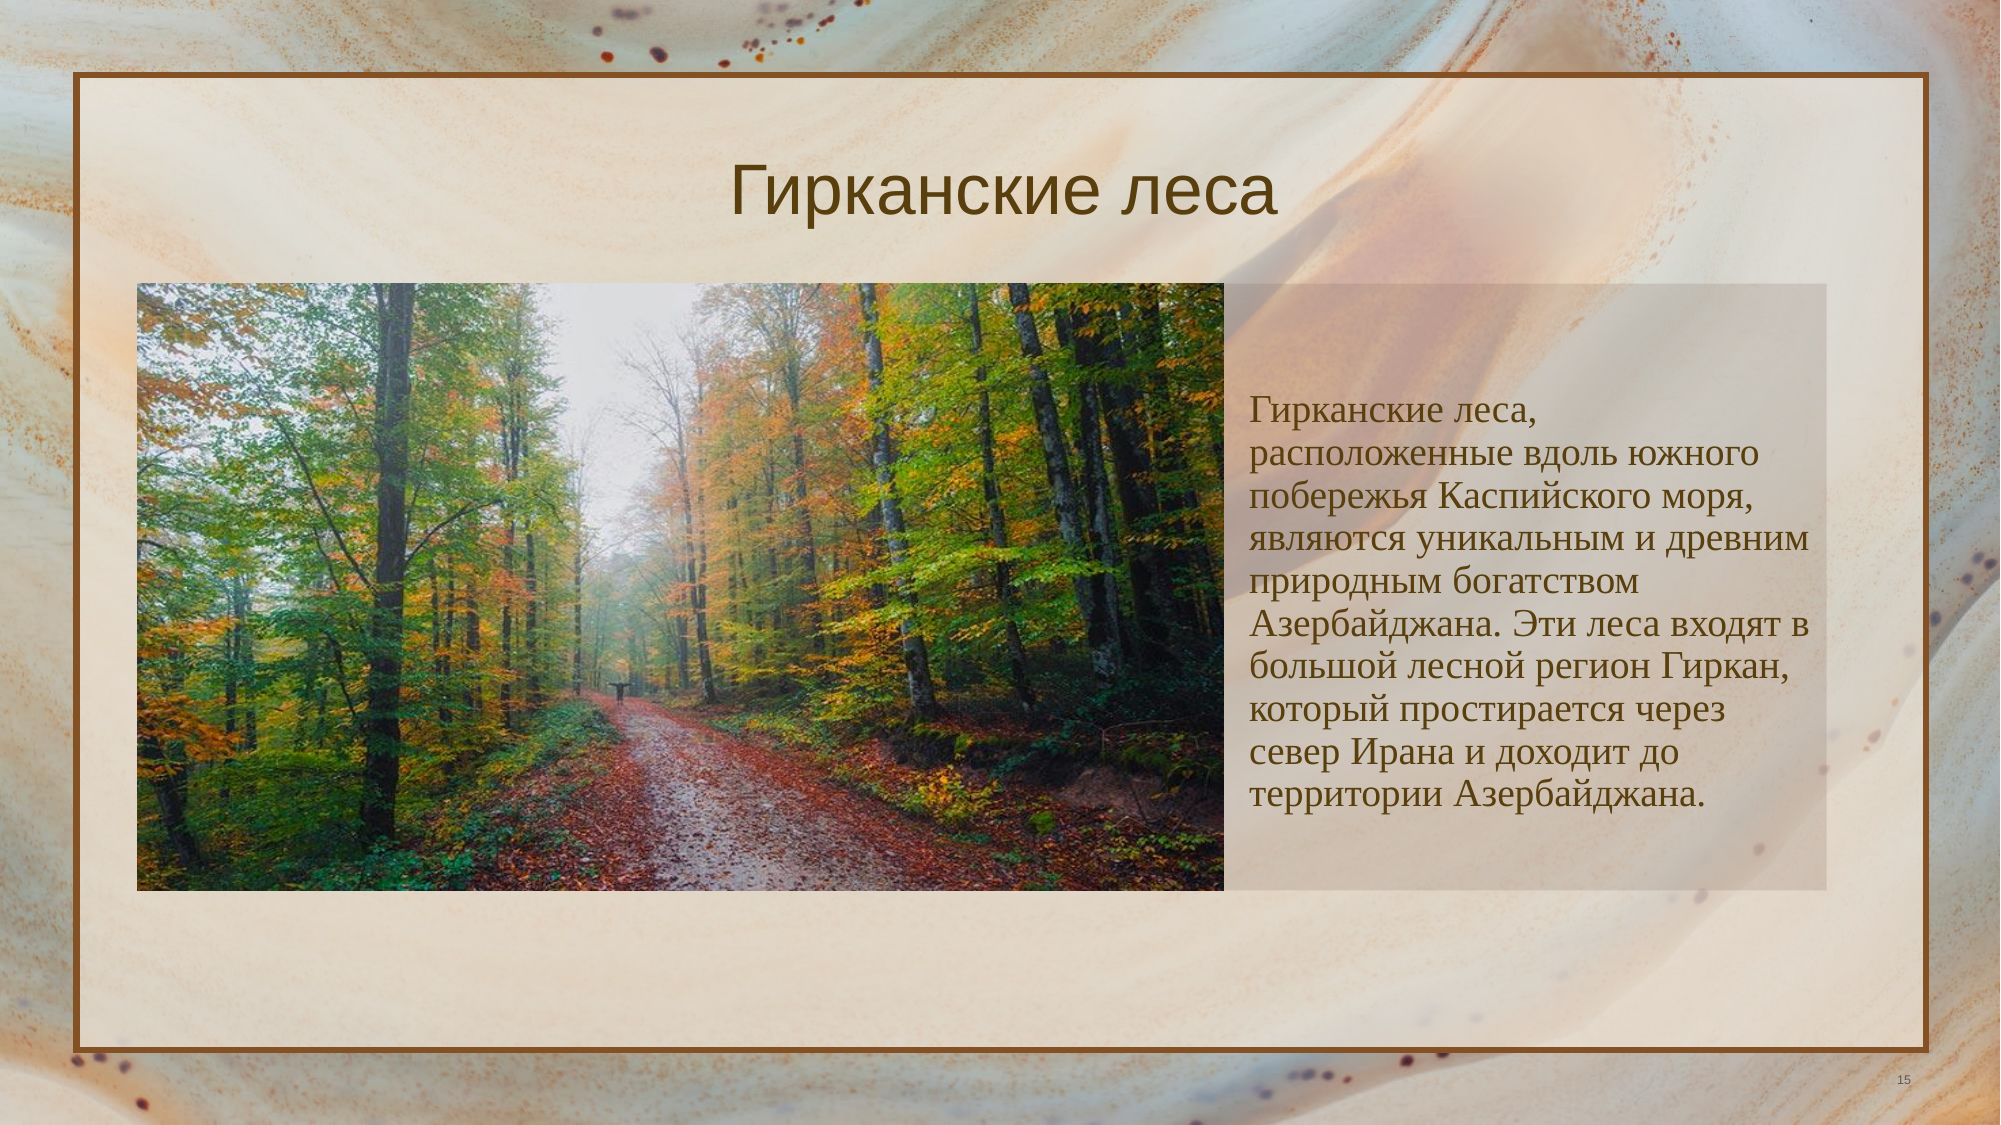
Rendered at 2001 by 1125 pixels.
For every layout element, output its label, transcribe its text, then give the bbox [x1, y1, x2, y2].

picture [0, 0, 2000, 1125]
text_box Гирканские леса, расположенные вдоль южного побережья Каспийского моря, являются уникальным и древним природным богатством Азербайджана. Эти леса входят в большой лесной регион Гиркан, который простирается через север Ирана и доходит до территории Азербайджана. [1224, 283, 1827, 891]
slide_number 15 [1476, 1064, 1926, 1095]
title Гирканские леса [156, 110, 1852, 273]
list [137, 283, 1224, 891]
